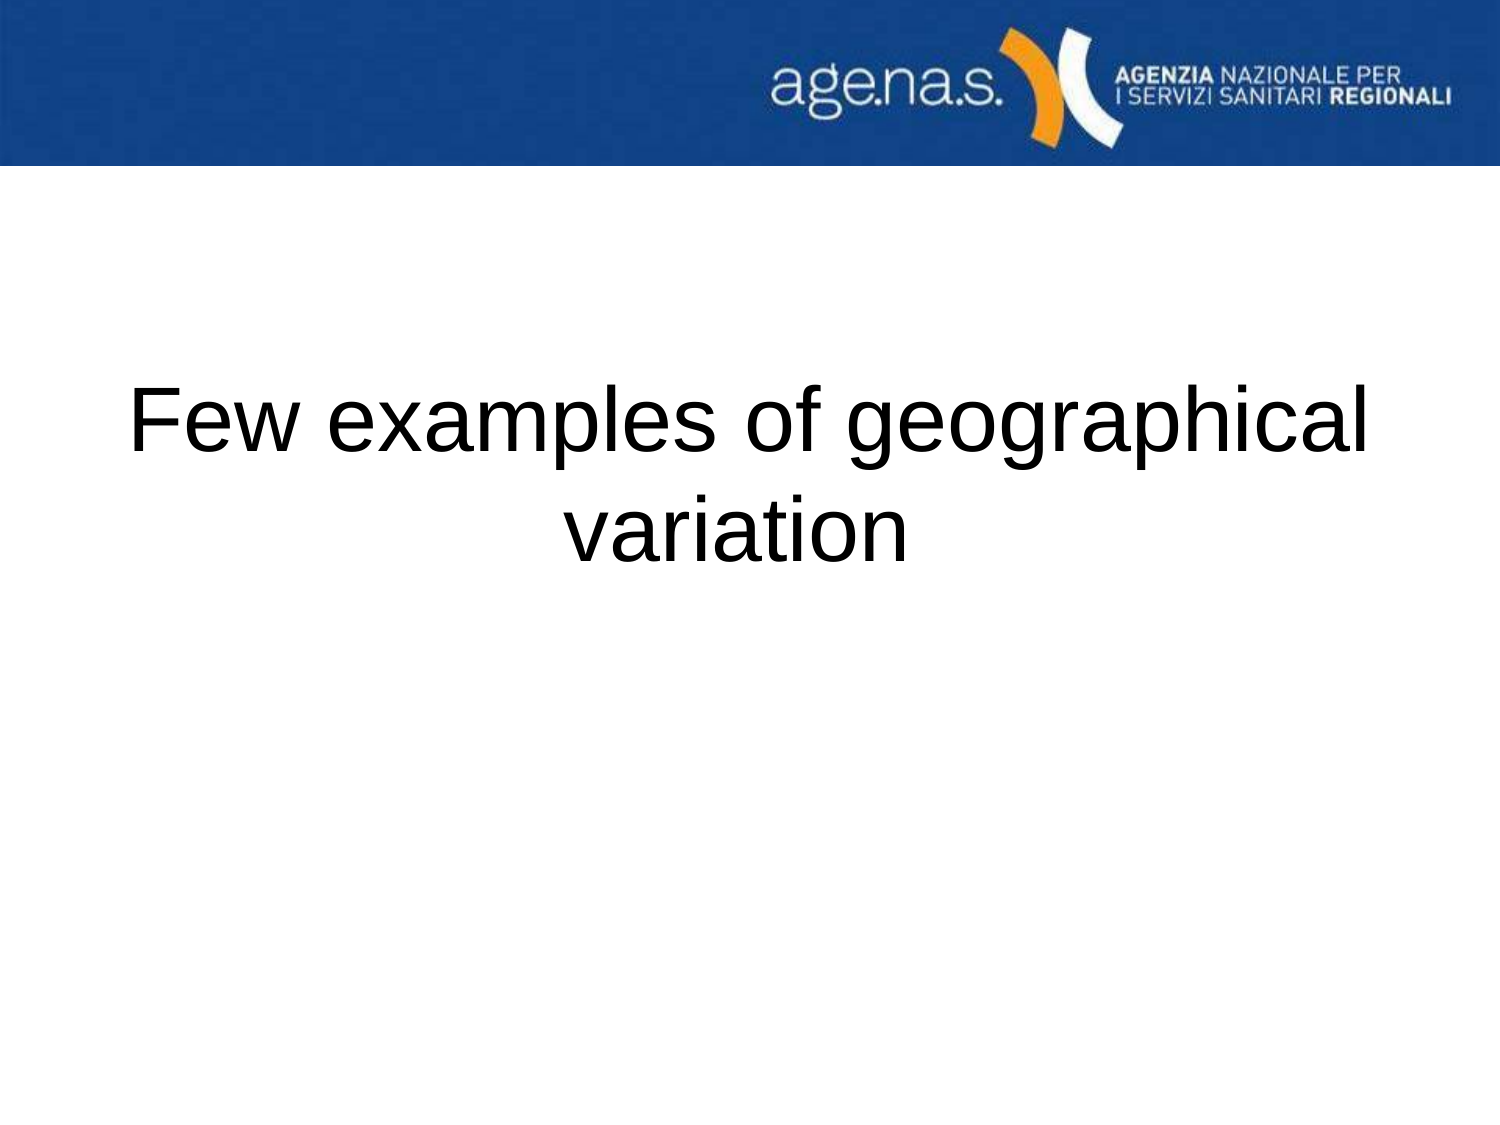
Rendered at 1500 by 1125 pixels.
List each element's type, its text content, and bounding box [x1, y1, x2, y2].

title Few examples of geographical variation [112, 349, 1388, 591]
picture [0, 0, 1500, 166]
